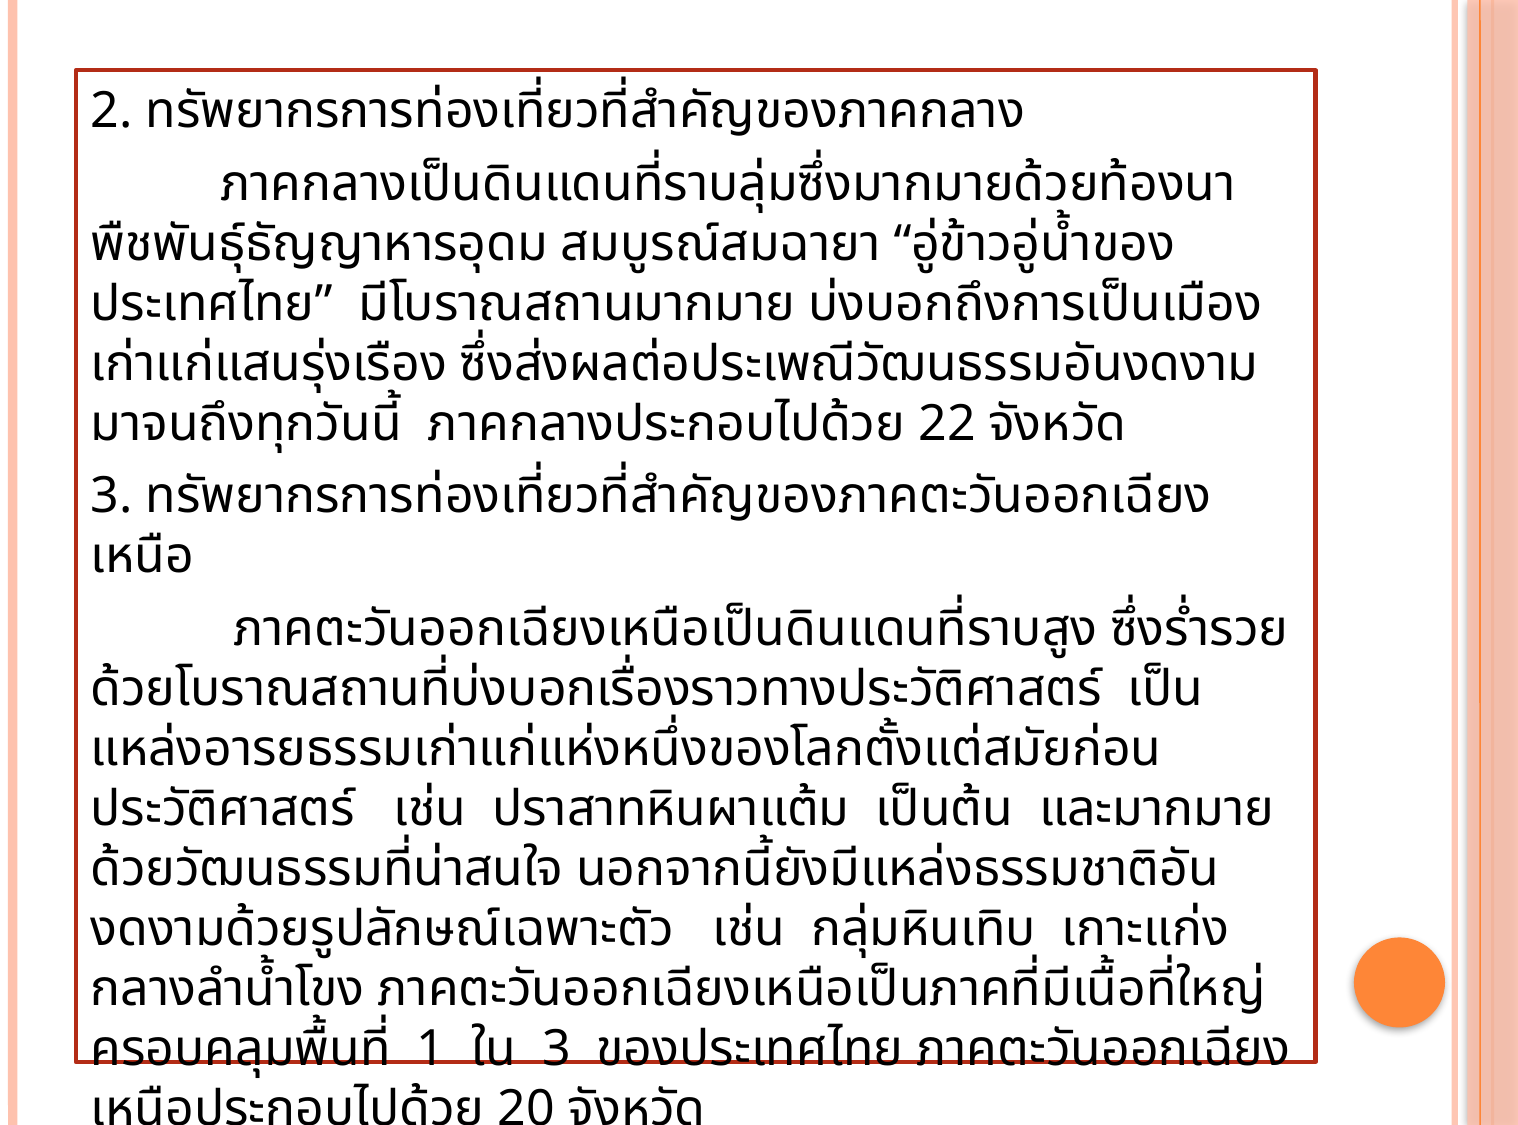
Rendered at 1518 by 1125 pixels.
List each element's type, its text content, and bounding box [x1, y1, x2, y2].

list 2. ทรัพยากรการท่องเที่ยวที่สำคัญของภาคกลาง ภาคกลางเป็นดินแดนที่ราบลุ่มซึ่งมากมายด้วยท้องนา พืชพันธุ์ธัญญาหารอุดม สมบูรณ์สมฉายา “อู่ข้าวอู่น้ำของประเทศไทย” มีโบราณสถานมากมาย บ่งบอกถึงการเป็นเมืองเก่าแก่แสนรุ่งเรือง ซึ่งส่งผลต่อประเพณีวัฒนธรรมอันงดงามมาจนถึงทุกวันนี้ ภาคกลางประกอบไปด้วย 22 จังหวัด 3. ทรัพยากรการท่องเที่ยวที่สำคัญของภาคตะวันออกเฉียงเหนือ ภาคตะวันออกเฉียงเหนือเป็นดินแดนที่ราบสูง ซึ่งร่ำรวยด้วยโบราณสถานที่บ่งบอกเรื่องราวทางประวัติศาสตร์ เป็นแหล่งอารยธรรมเก่าแก่แห่งหนึ่งของโลกตั้งแต่สมัยก่อนประวัติศาสตร์ เช่น ปราสาทหินผาแต้ม เป็นต้น และมากมายด้วยวัฒนธรรมที่น่าสนใจ นอกจากนี้ยังมีแหล่งธรรมชาติอันงดงามด้วยรูปลักษณ์เฉพาะตัว เช่น กลุ่มหินเทิบ เกาะแก่ง กลางลำน้ำโขง ภาคตะวันออกเฉียงเหนือเป็นภาคที่มีเนื้อที่ใหญ่ครอบคลุมพื้นที่ 1 ใน 3 ของประเทศไทย ภาคตะวันออกเฉียงเหนือประกอบไปด้วย 20 จังหวัด [74, 68, 1318, 1064]
